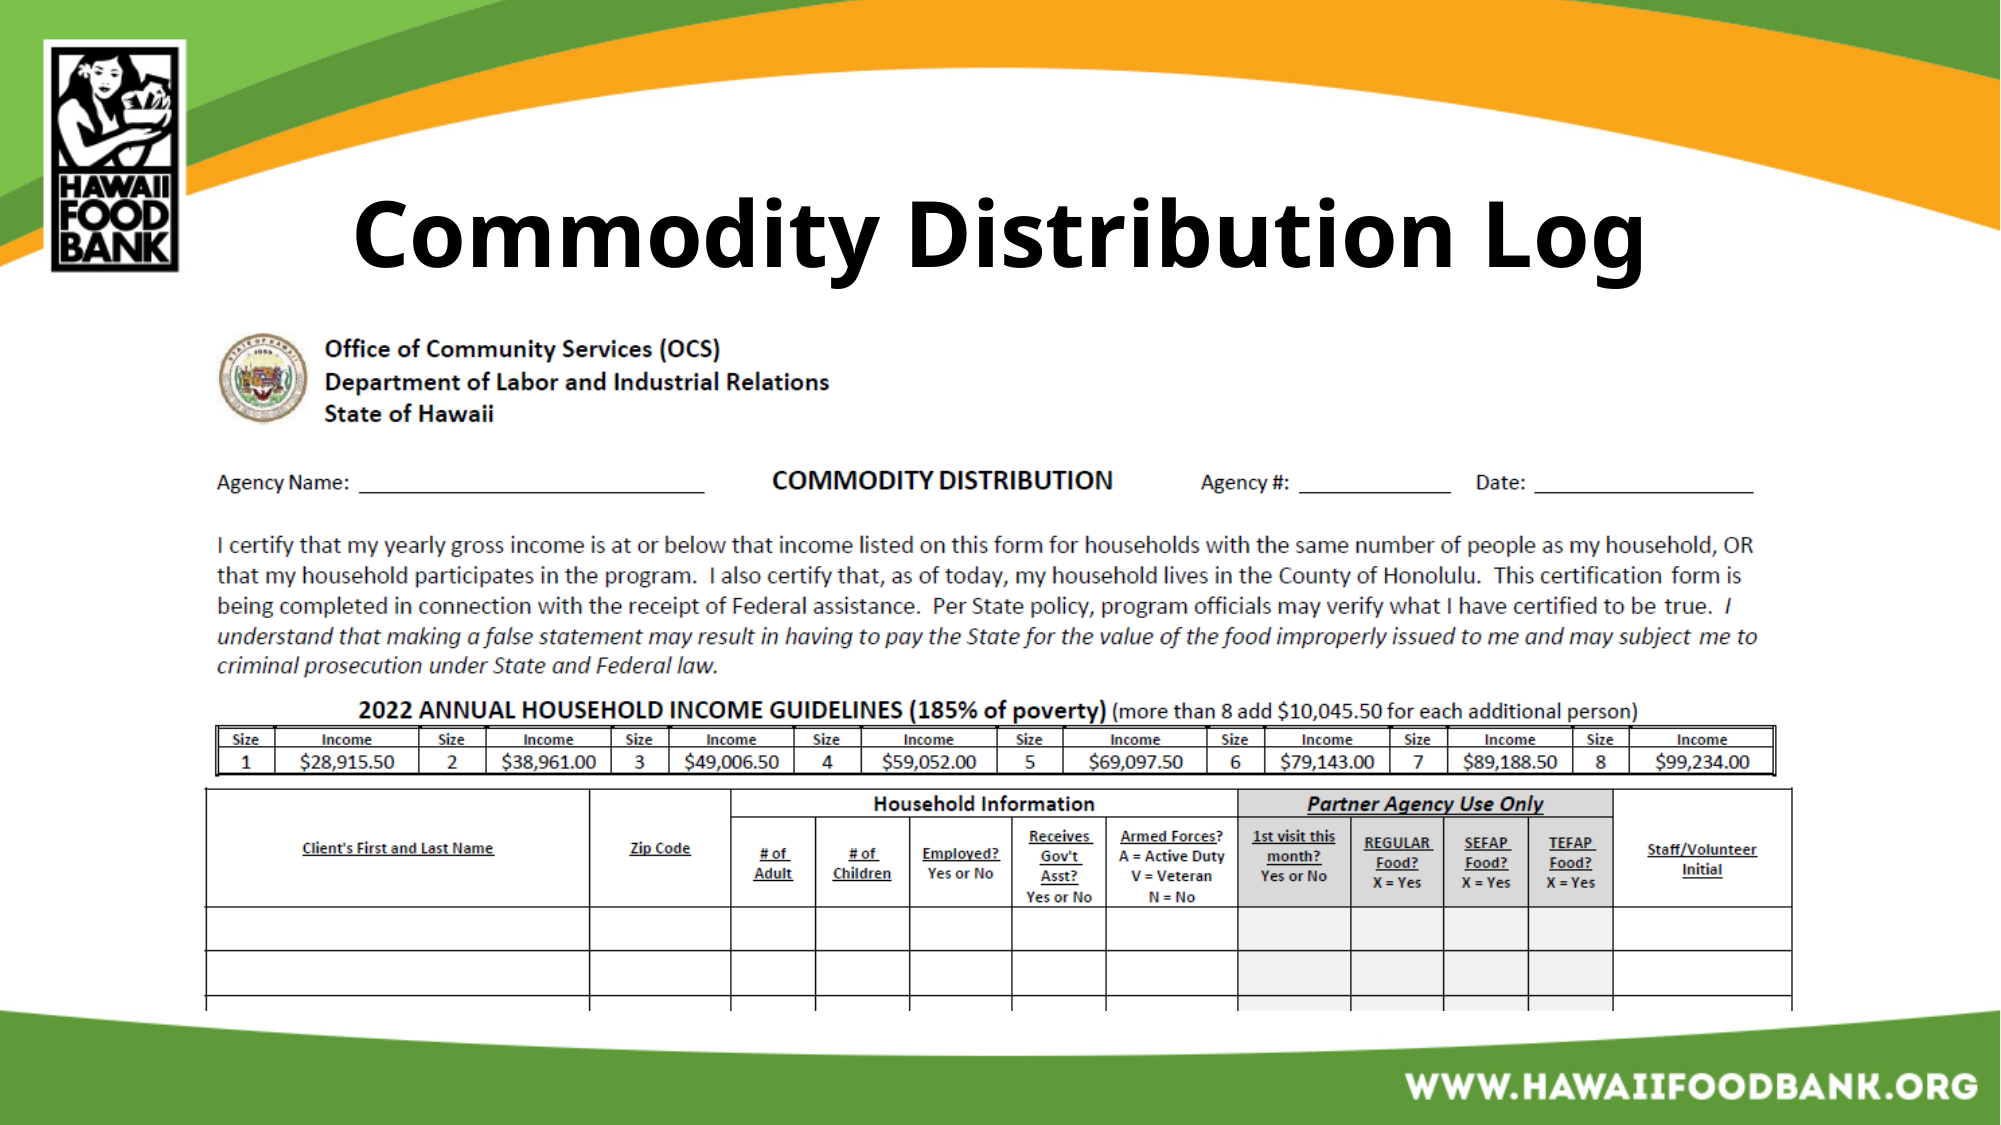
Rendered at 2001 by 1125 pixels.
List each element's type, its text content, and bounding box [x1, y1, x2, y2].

title Commodity Distribution Log [137, 129, 1863, 347]
picture [0, 0, 2001, 1125]
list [187, 303, 1813, 1011]
